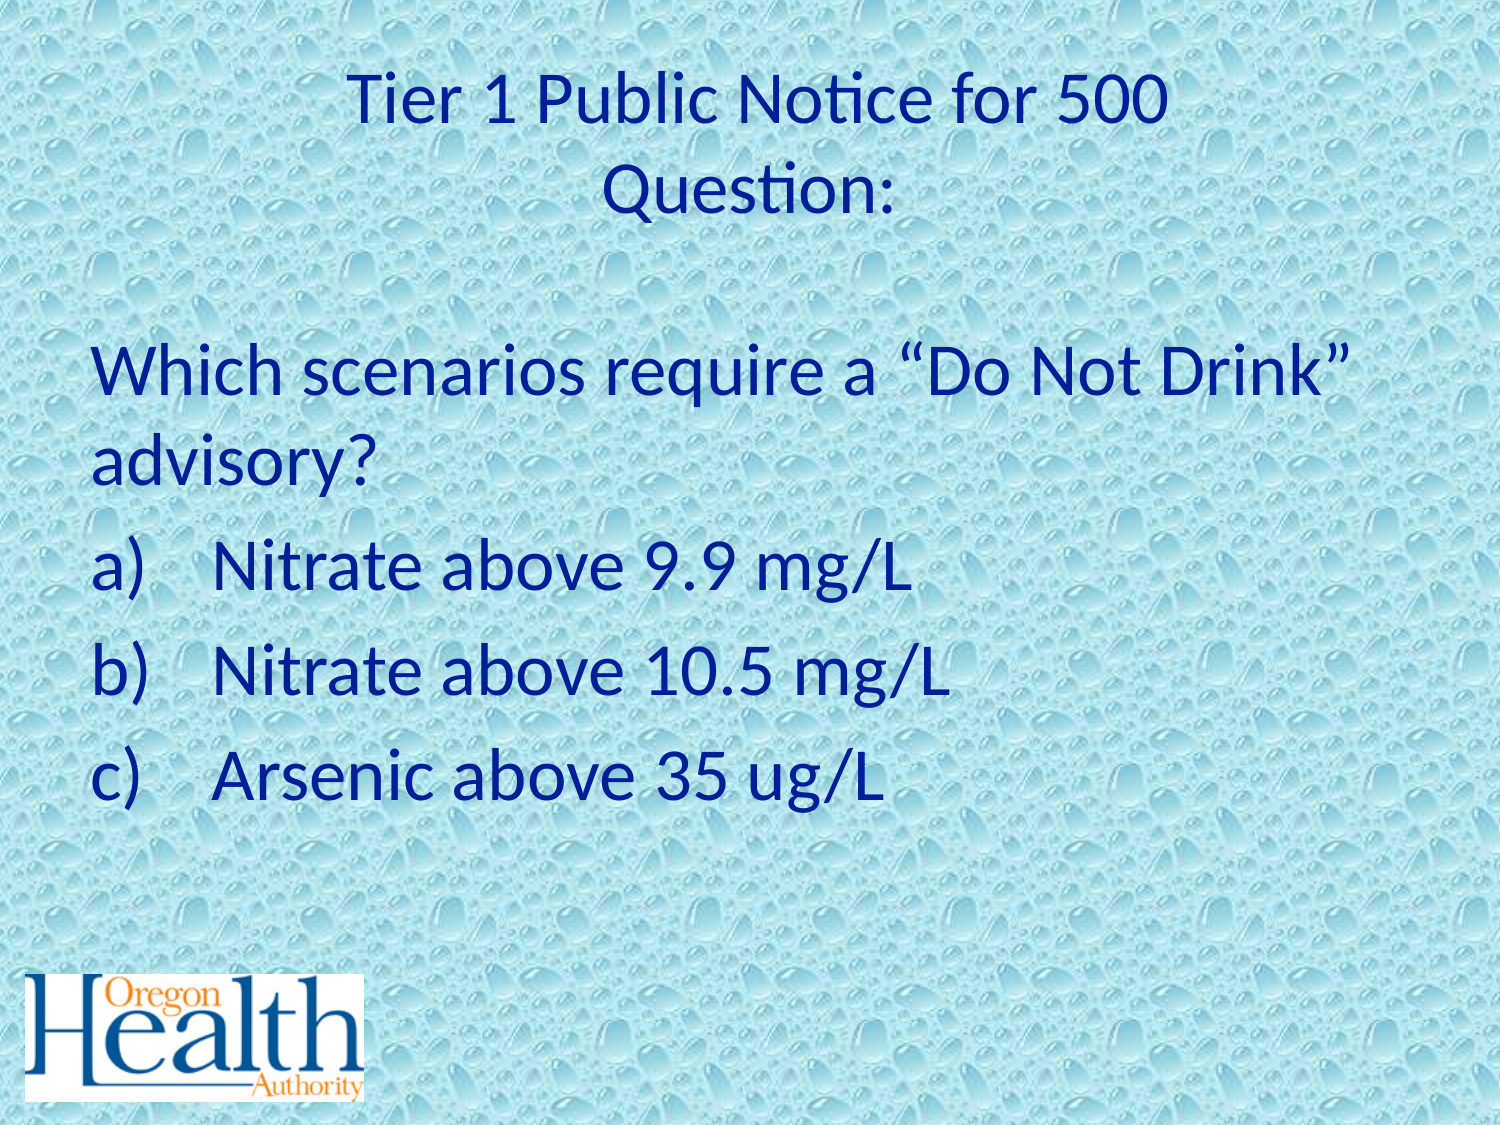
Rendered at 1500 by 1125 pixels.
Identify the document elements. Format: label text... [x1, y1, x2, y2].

title Tier 1 Public Notice for 500 Question: [74, 44, 1426, 233]
list Which scenarios require a “Do Not Drink” advisory? Nitrate above 9.9 mg/L Nitrate above 10.5 mg/L Arsenic above 35 ug/L [74, 312, 1426, 1056]
picture [0, 0, 1500, 1125]
